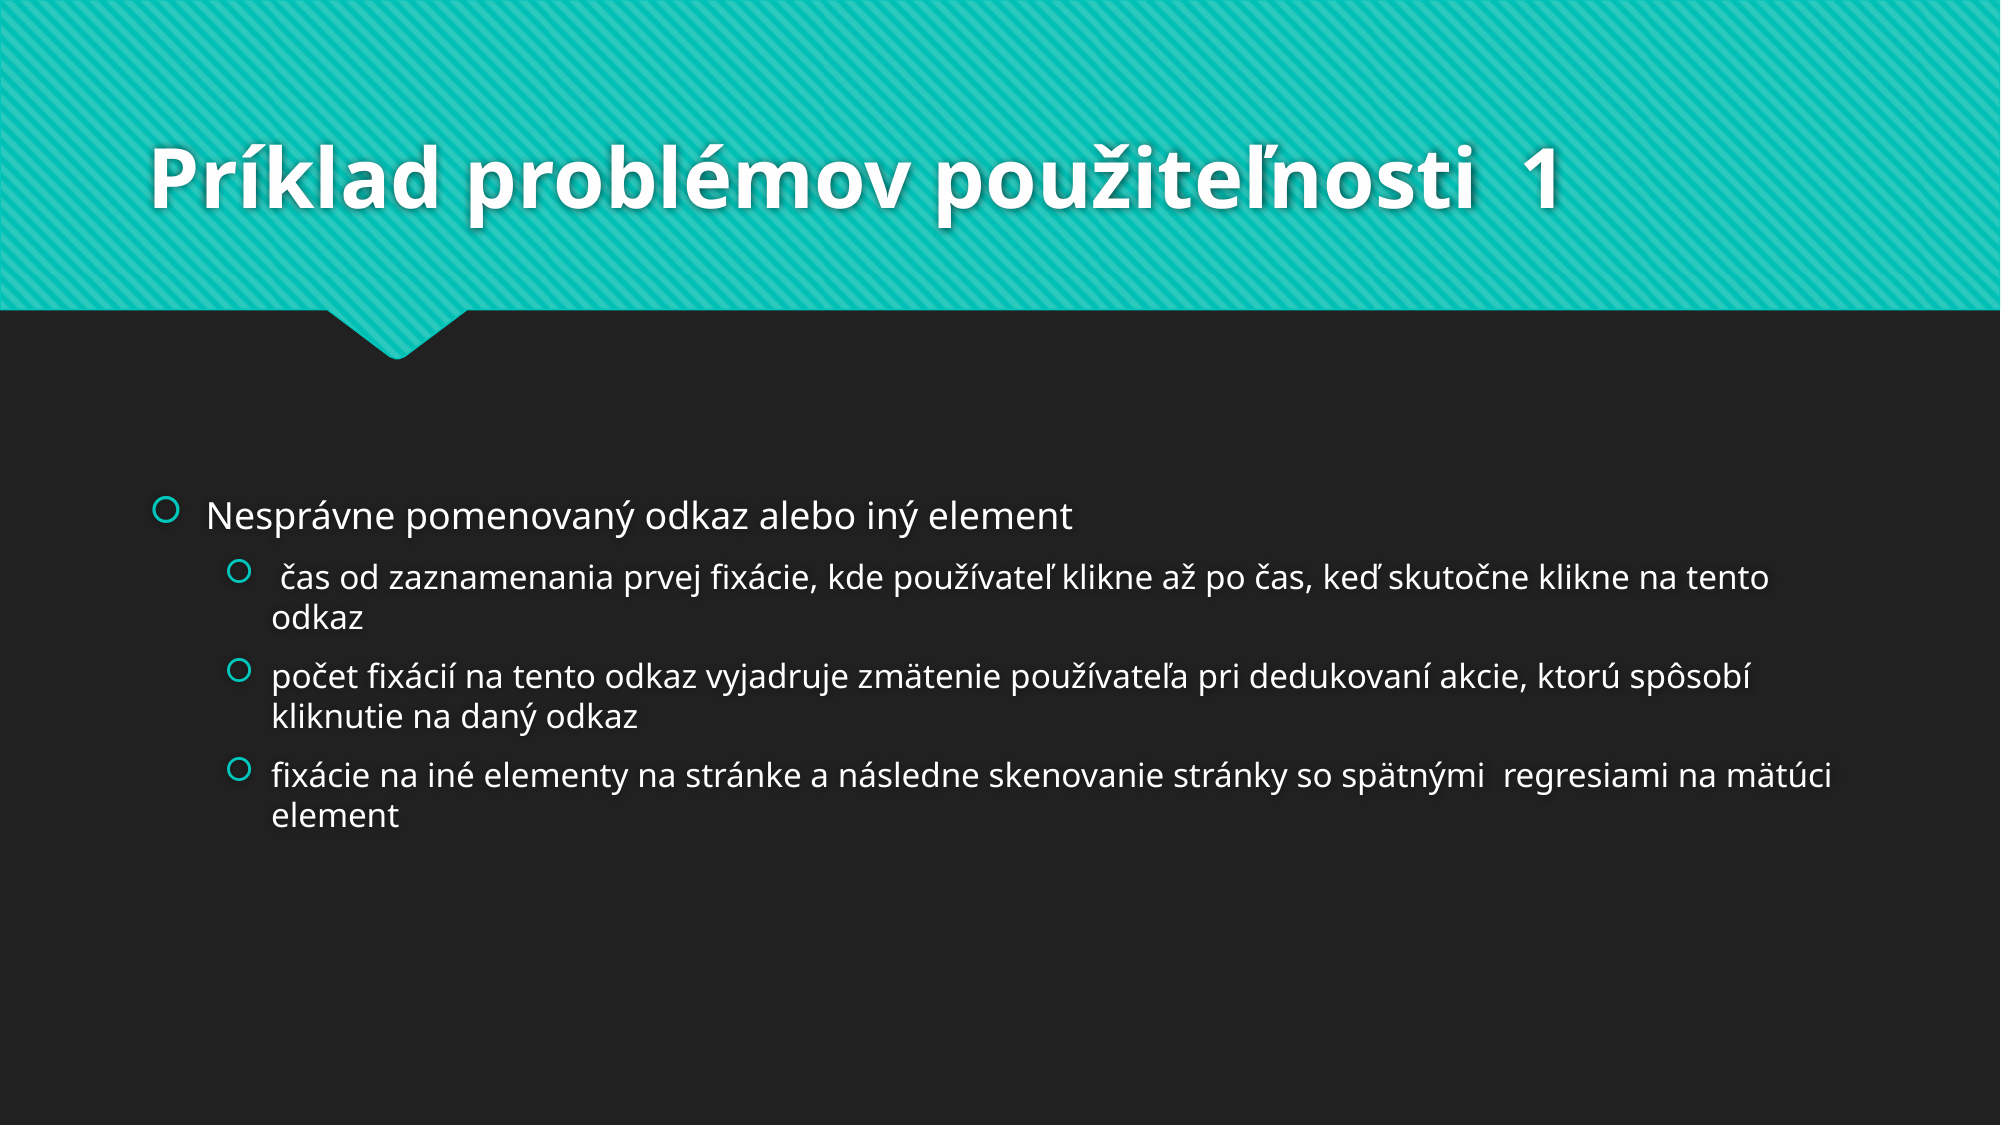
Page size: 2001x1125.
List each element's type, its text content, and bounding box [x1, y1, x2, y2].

title Príklad problémov použiteľnosti 1 [132, 73, 1868, 233]
list Nesprávne pomenovaný odkaz alebo iný element čas od zaznamenania prvej fixácie, kde používateľ klikne až po čas, keď skutočne klikne na tento odkaz počet fixácií na tento odkaz vyjadruje zmätenie používateľa pri dedukovaní akcie, ktorú spôsobí kliknutie na daný odkaz fixácie na iné elementy na stránke a následne skenovanie stránky so spätnými regresiami na mätúci element [134, 364, 1866, 962]
